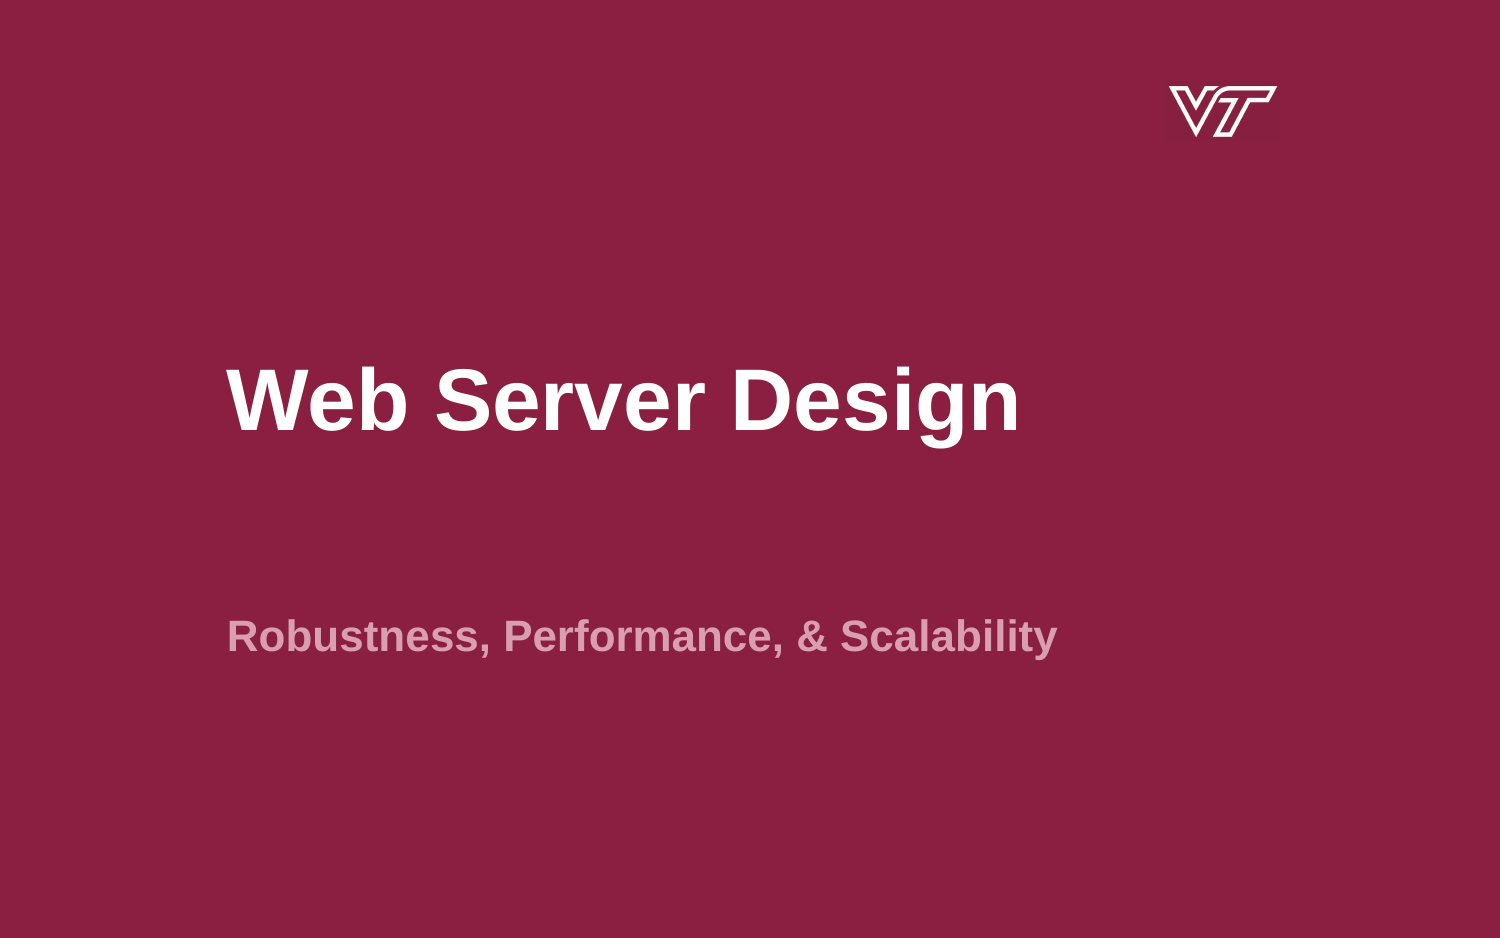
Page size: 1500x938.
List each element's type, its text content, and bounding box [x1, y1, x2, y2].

picture [1164, 81, 1280, 142]
text_box Robustness, Performance, & Scalability [222, 594, 1279, 673]
text_box Web Server Design [222, 252, 1279, 539]
